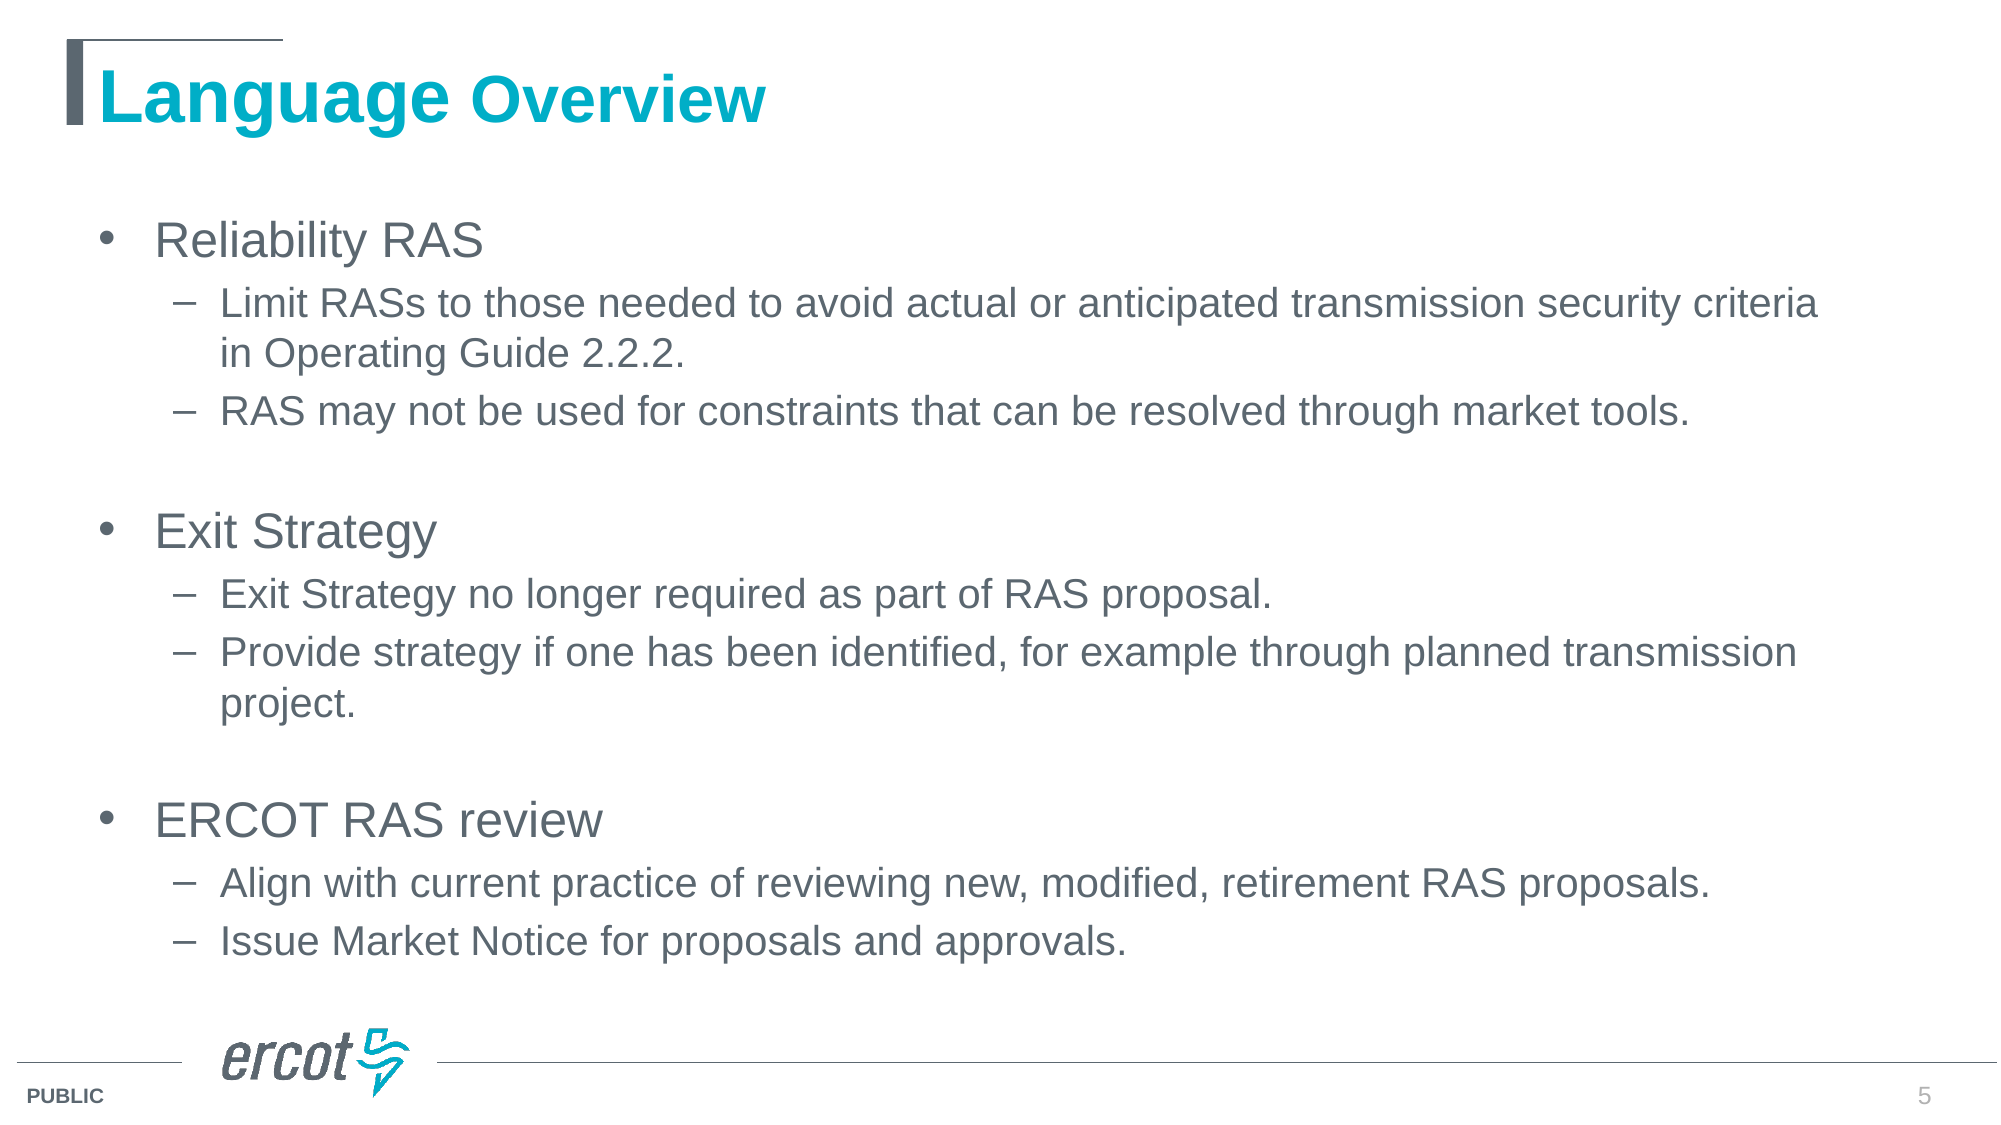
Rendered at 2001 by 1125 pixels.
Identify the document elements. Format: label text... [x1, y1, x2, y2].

title Language Overview [83, 39, 1934, 125]
list Reliability RAS Limit RASs to those needed to avoid actual or anticipated transmission security criteria in Operating Guide 2.2.2. RAS may not be used for constraints that can be resolved through market tools. Exit Strategy Exit Strategy no longer required as part of RAS proposal. Provide strategy if one has been identified, for example through planned transmission project. ERCOT RAS review Align with current practice of reviewing new, modified, retirement RAS proposals. Issue Market Notice for proposals and approvals. [83, 167, 1867, 1034]
slide_number 5 [1866, 1076, 1984, 1113]
picture [218, 1034, 413, 1100]
